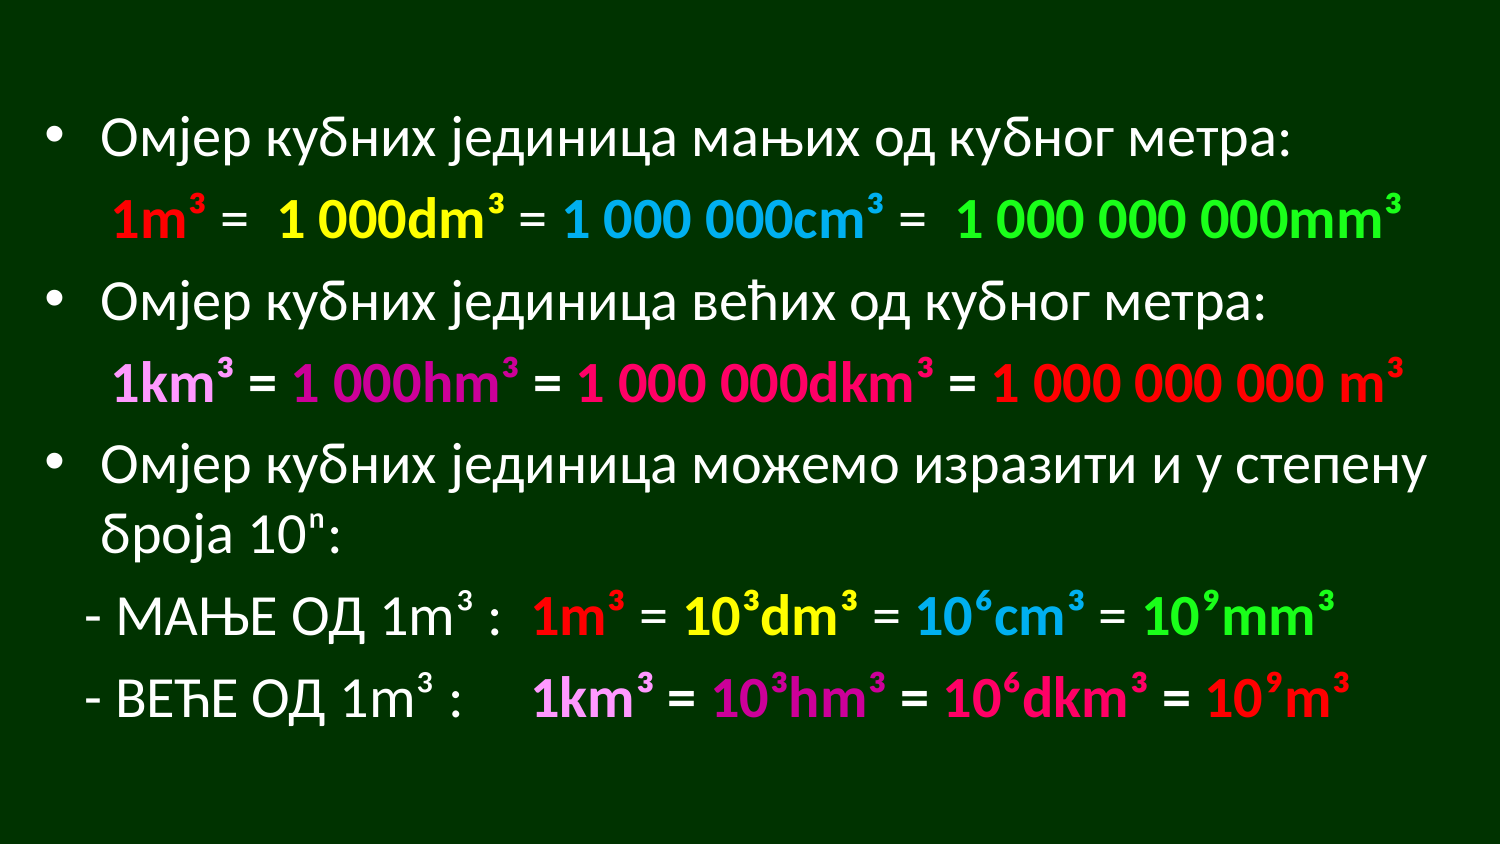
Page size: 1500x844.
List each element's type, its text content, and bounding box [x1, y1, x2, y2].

list Омјер кубних јединица мањих од кубног метра: 1m³ = 1 000dm³ = 1 000 000cm³ = 1 000 000 000mm³ Омјер кубних јединица већих од кубног метра: 1km³ = 1 000hm³ = 1 000 000dkm³ = 1 000 000 000 m³ Омјер кубних јединица можемо изразити и у степену броја 10ⁿ: - МАЊЕ ОД 1m³ : 1m³ = 10³dm³ = 10⁶cm³ = 10⁹mm³ - ВЕЋЕ ОД 1m³ : 1km³ = 10³hm³ = 10⁶dkm³ = 10⁹m³ [29, 91, 1483, 800]
